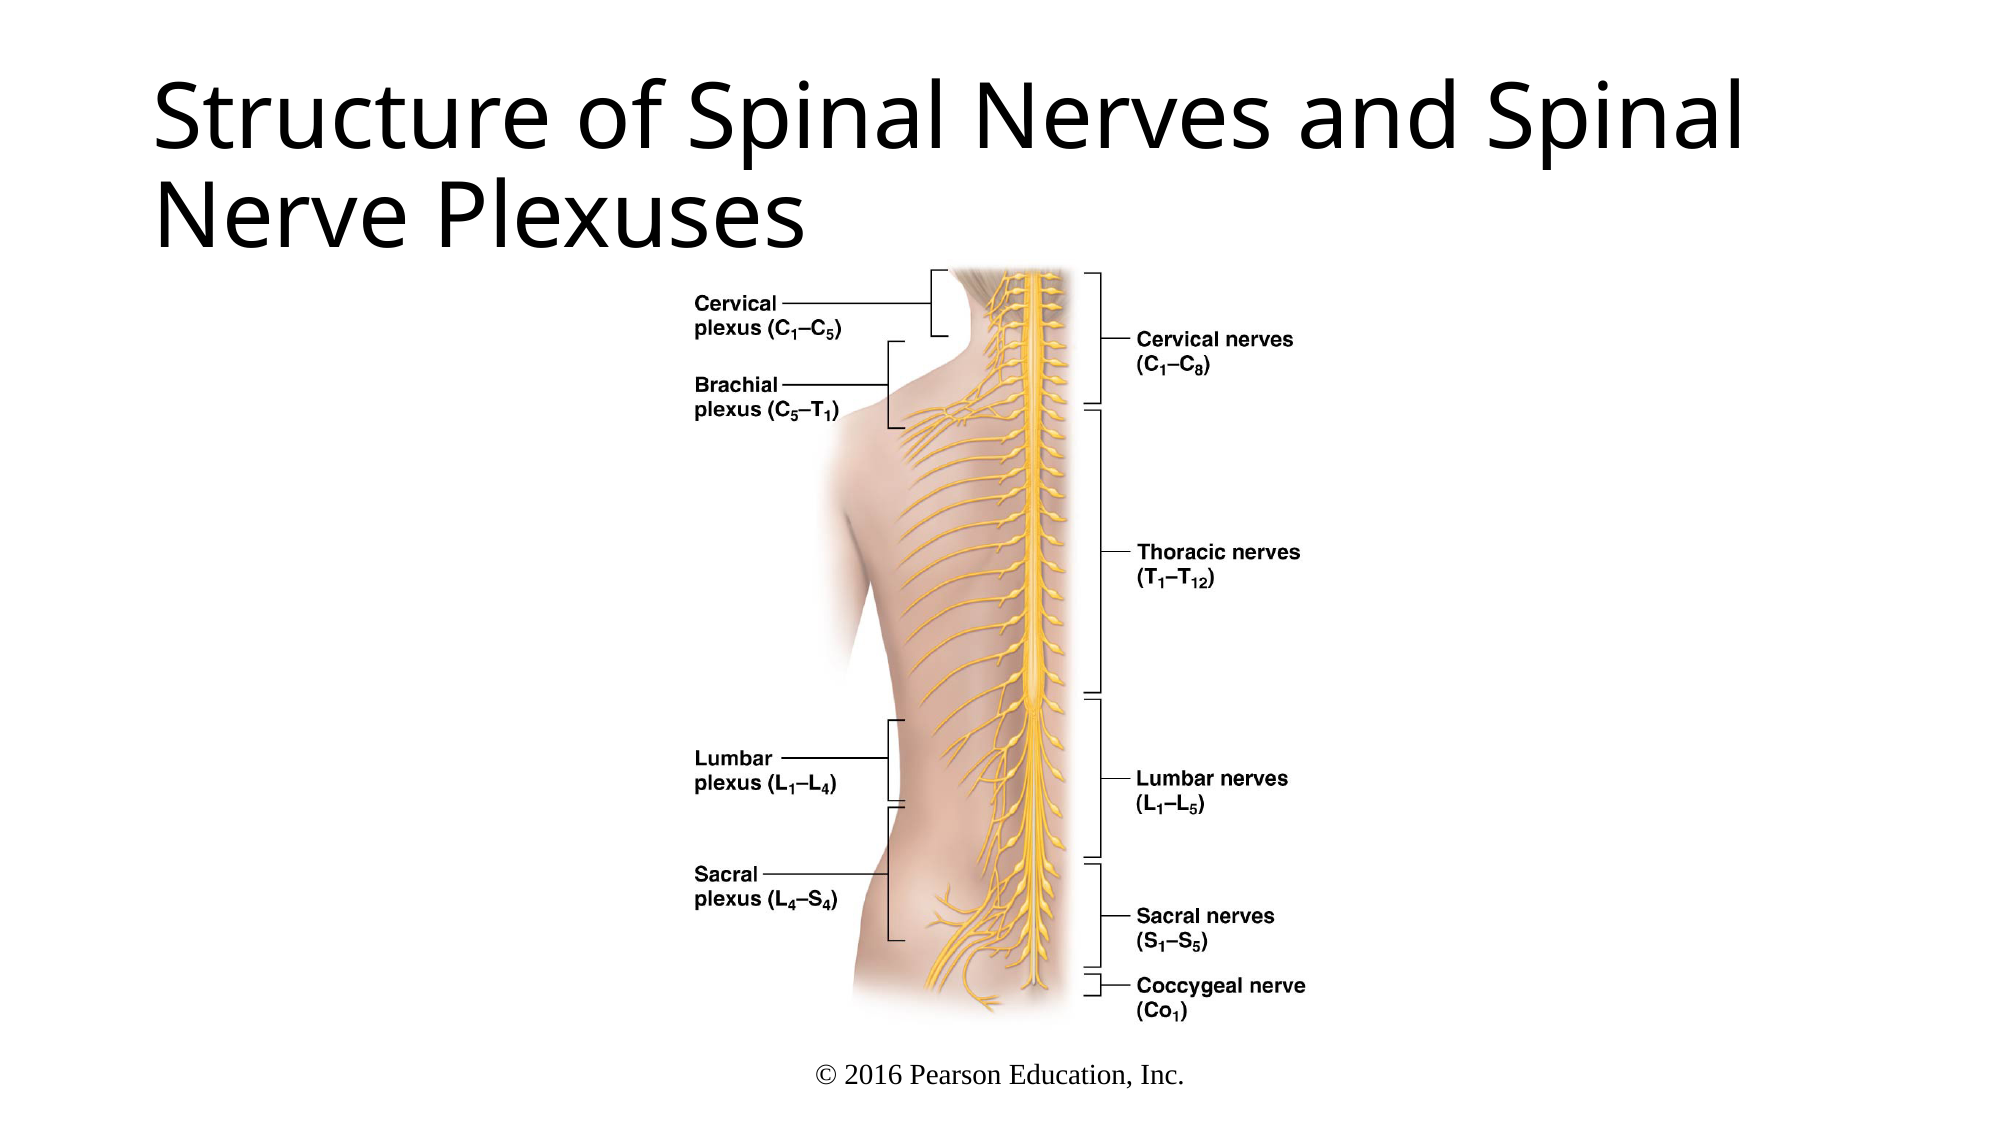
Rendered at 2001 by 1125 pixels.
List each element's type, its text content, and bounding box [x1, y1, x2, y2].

picture [689, 259, 1311, 1030]
title Structure of Spinal Nerves and Spinal Nerve Plexuses [137, 59, 1863, 278]
footer © 2016 Pearson Education, Inc. [662, 1042, 1338, 1103]
